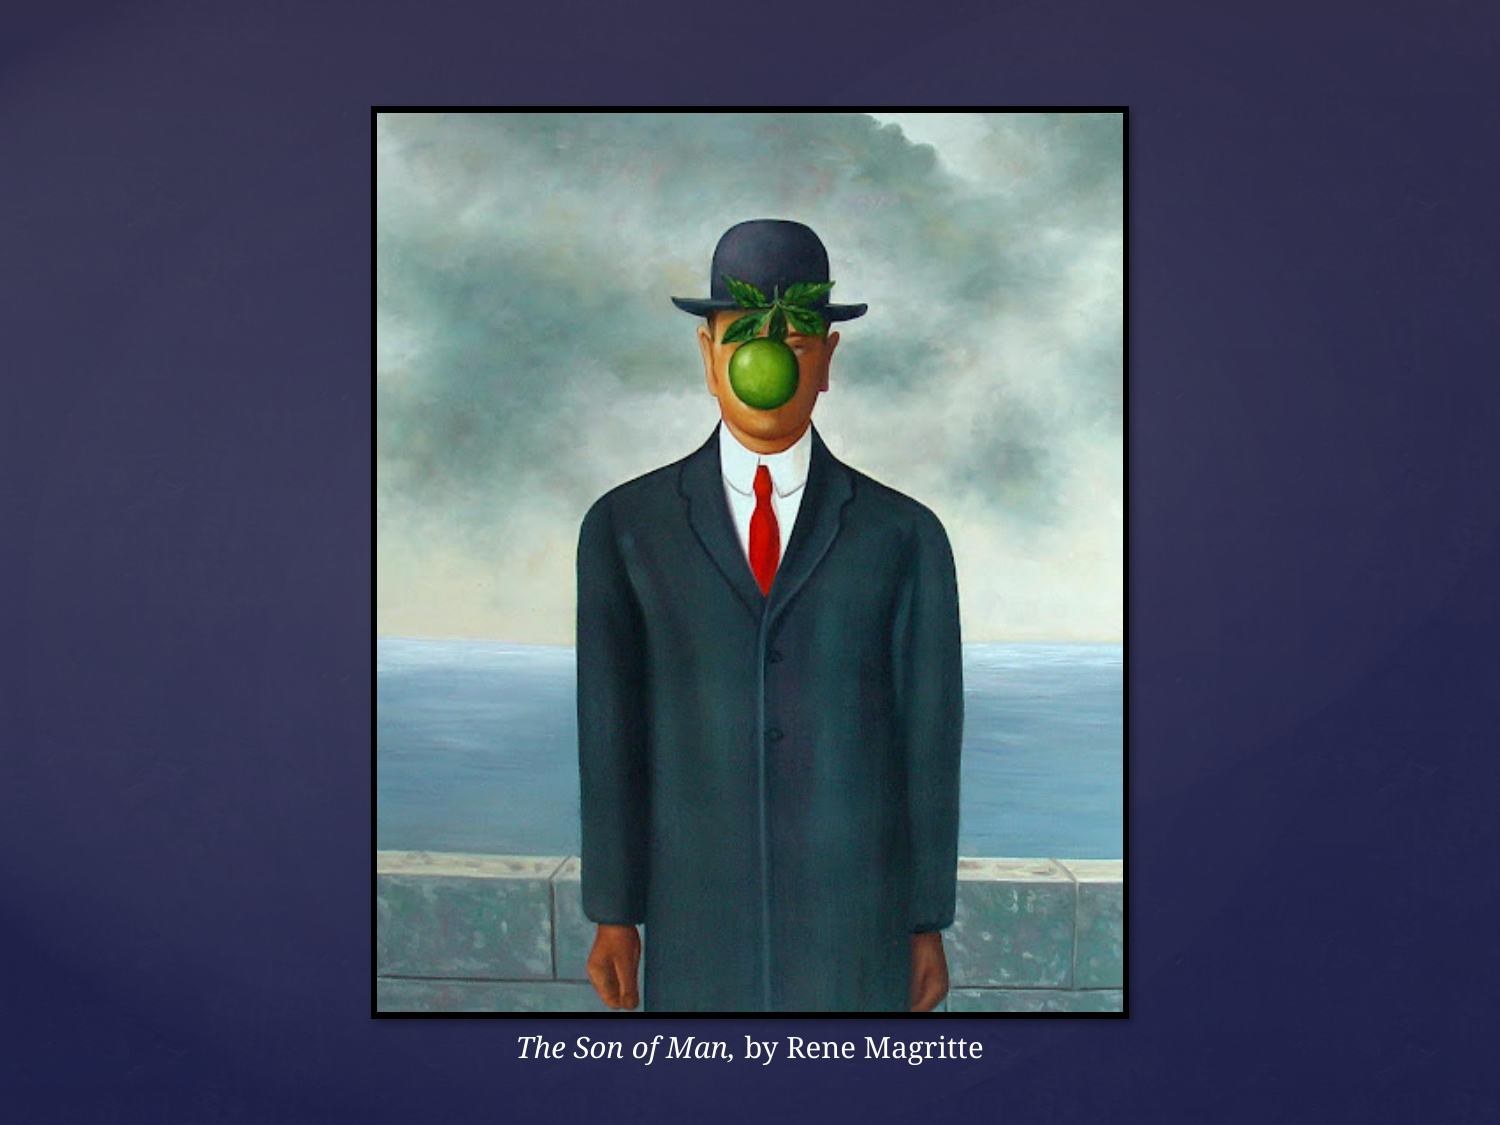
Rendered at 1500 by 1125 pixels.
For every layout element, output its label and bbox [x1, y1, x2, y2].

text_box [376, 111, 1124, 1076]
